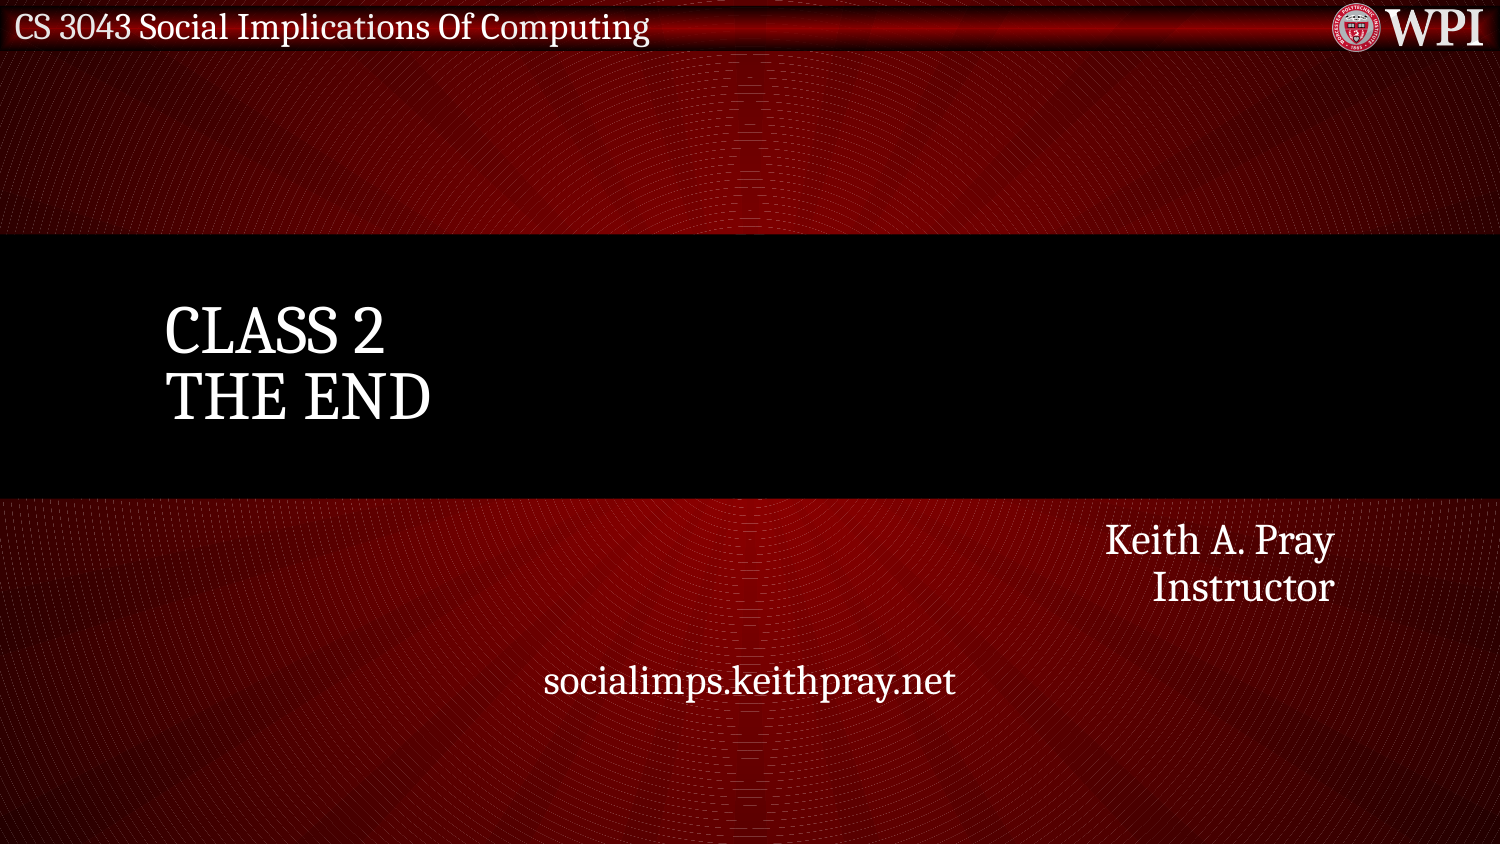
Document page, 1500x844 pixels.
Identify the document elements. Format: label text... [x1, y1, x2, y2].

title Class 2 The End [150, 234, 1350, 499]
subtitle Keith A. Pray Instructor socialimps.keithpray.net [150, 509, 1350, 744]
picture [1332, 3, 1483, 52]
